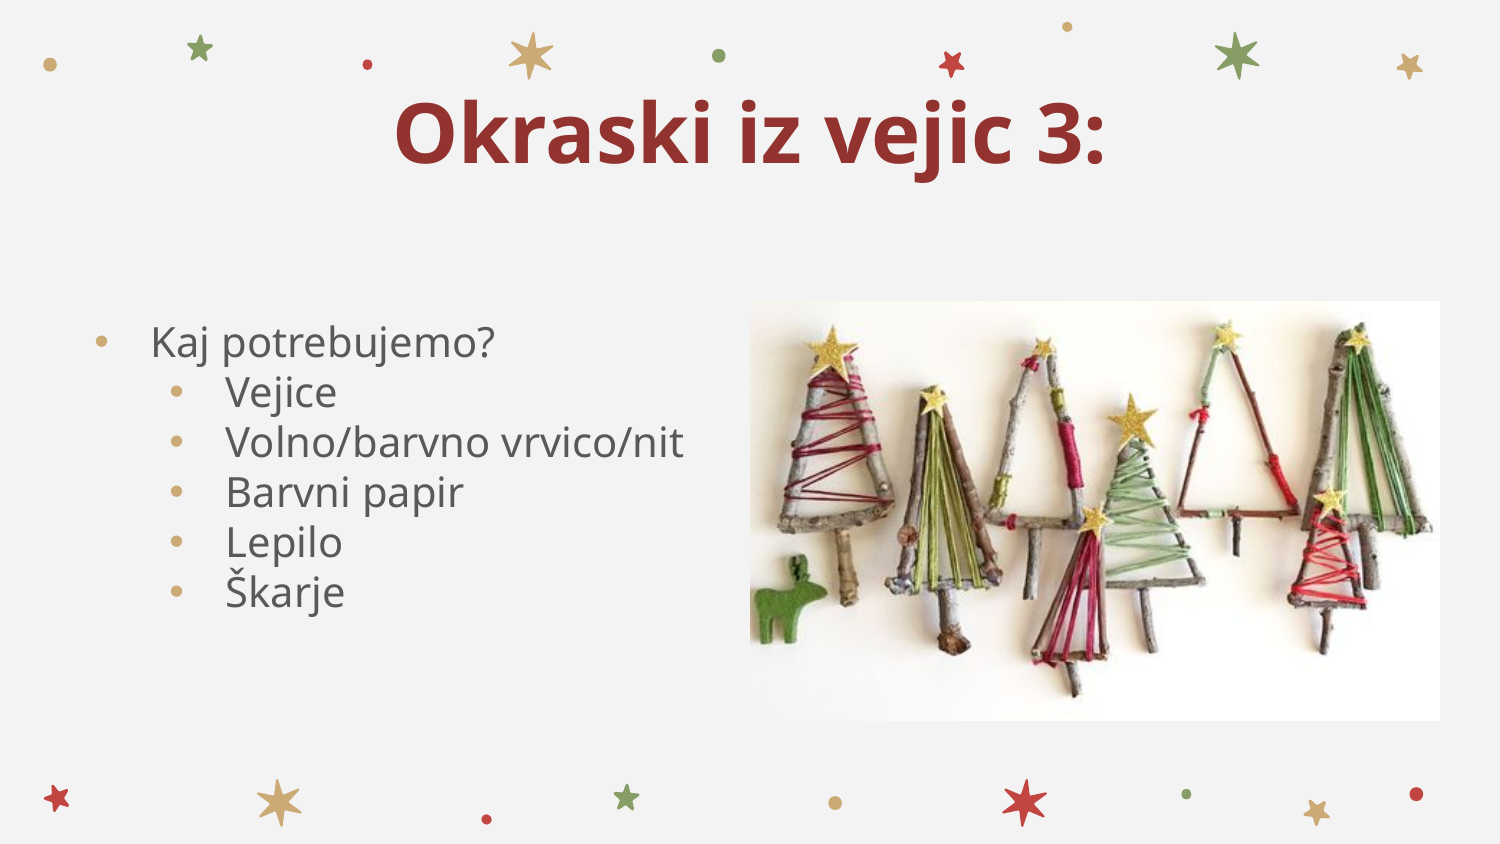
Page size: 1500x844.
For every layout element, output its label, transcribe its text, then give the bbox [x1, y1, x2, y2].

subtitle Kaj potrebujemo? Vejice Volno/barvno vrvico/nit Barvni papir Lepilo Škarje [60, 301, 747, 660]
title Okraski iz vejic 3: [208, 88, 1292, 206]
picture [749, 300, 1440, 721]
